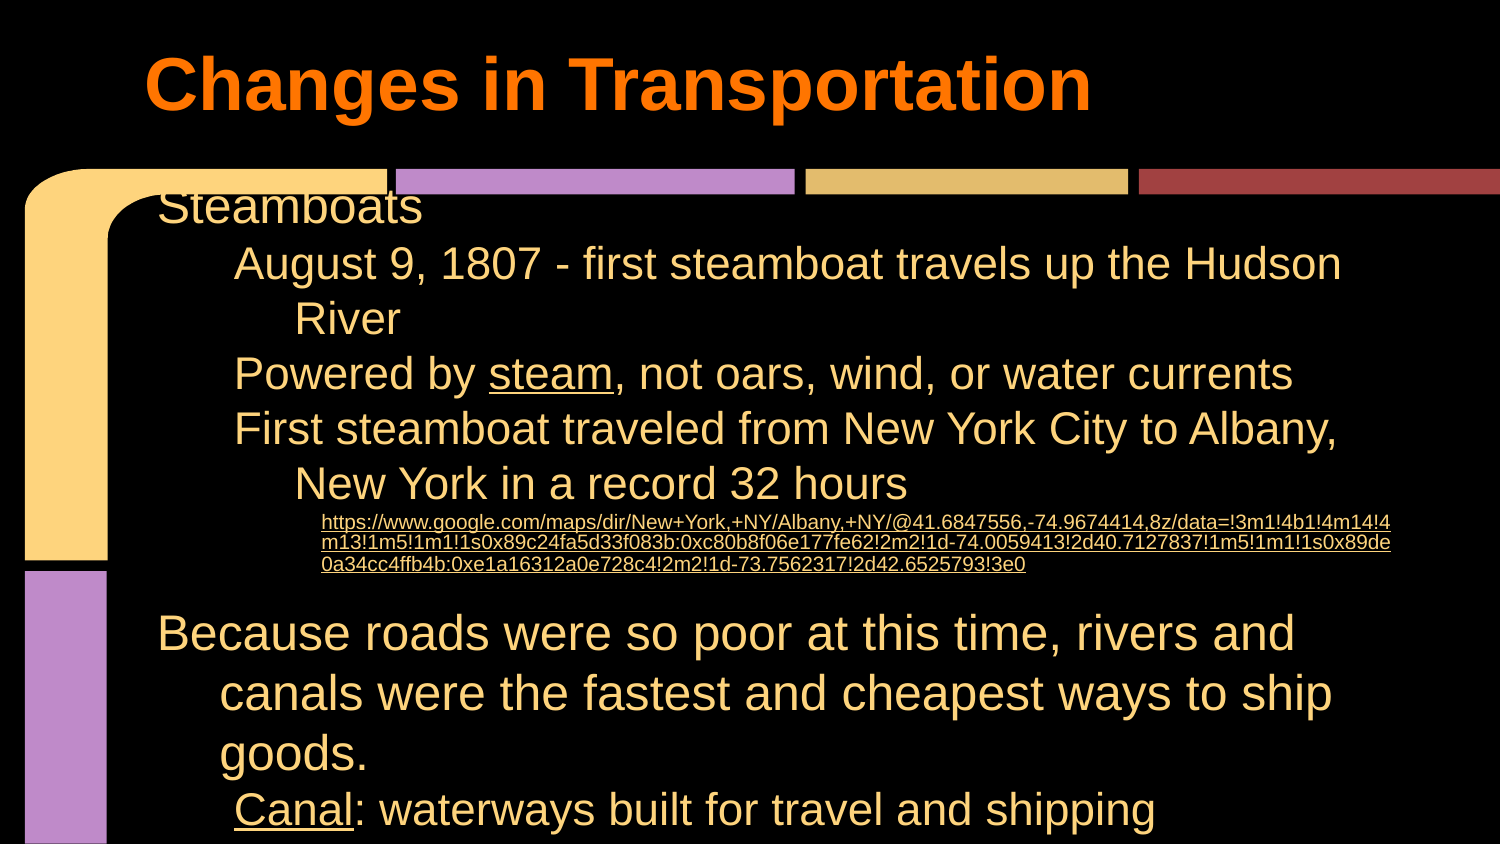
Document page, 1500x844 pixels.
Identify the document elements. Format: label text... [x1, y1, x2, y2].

list Steamboats August 9, 1807 - first steamboat travels up the Hudson River Powered by steam, not oars, wind, or water currents First steamboat traveled from New York City to Albany, New York in a record 32 hours https://www.google.com/maps/dir/New+York,+NY/Albany,+NY/@41.6847556,-74.9674414,8z/data=!3m1!4b1!4m14!4m13!1m5!1m1!1s0x89c24fa5d33f083b:0xc80b8f06e177fe62!2m2!1d-74.0059413!2d40.7127837!1m5!1m1!1s0x89de0a34cc4ffb4b:0xe1a16312a0e728c4!2m2!1d-73.7562317!2d42.6525793!3e0 Because roads were so poor at this time, rivers and canals were the fastest and cheapest ways to ship goods. Canal: waterways built for travel and shipping [129, 158, 1415, 733]
title Changes in Transportation [129, 0, 1415, 141]
